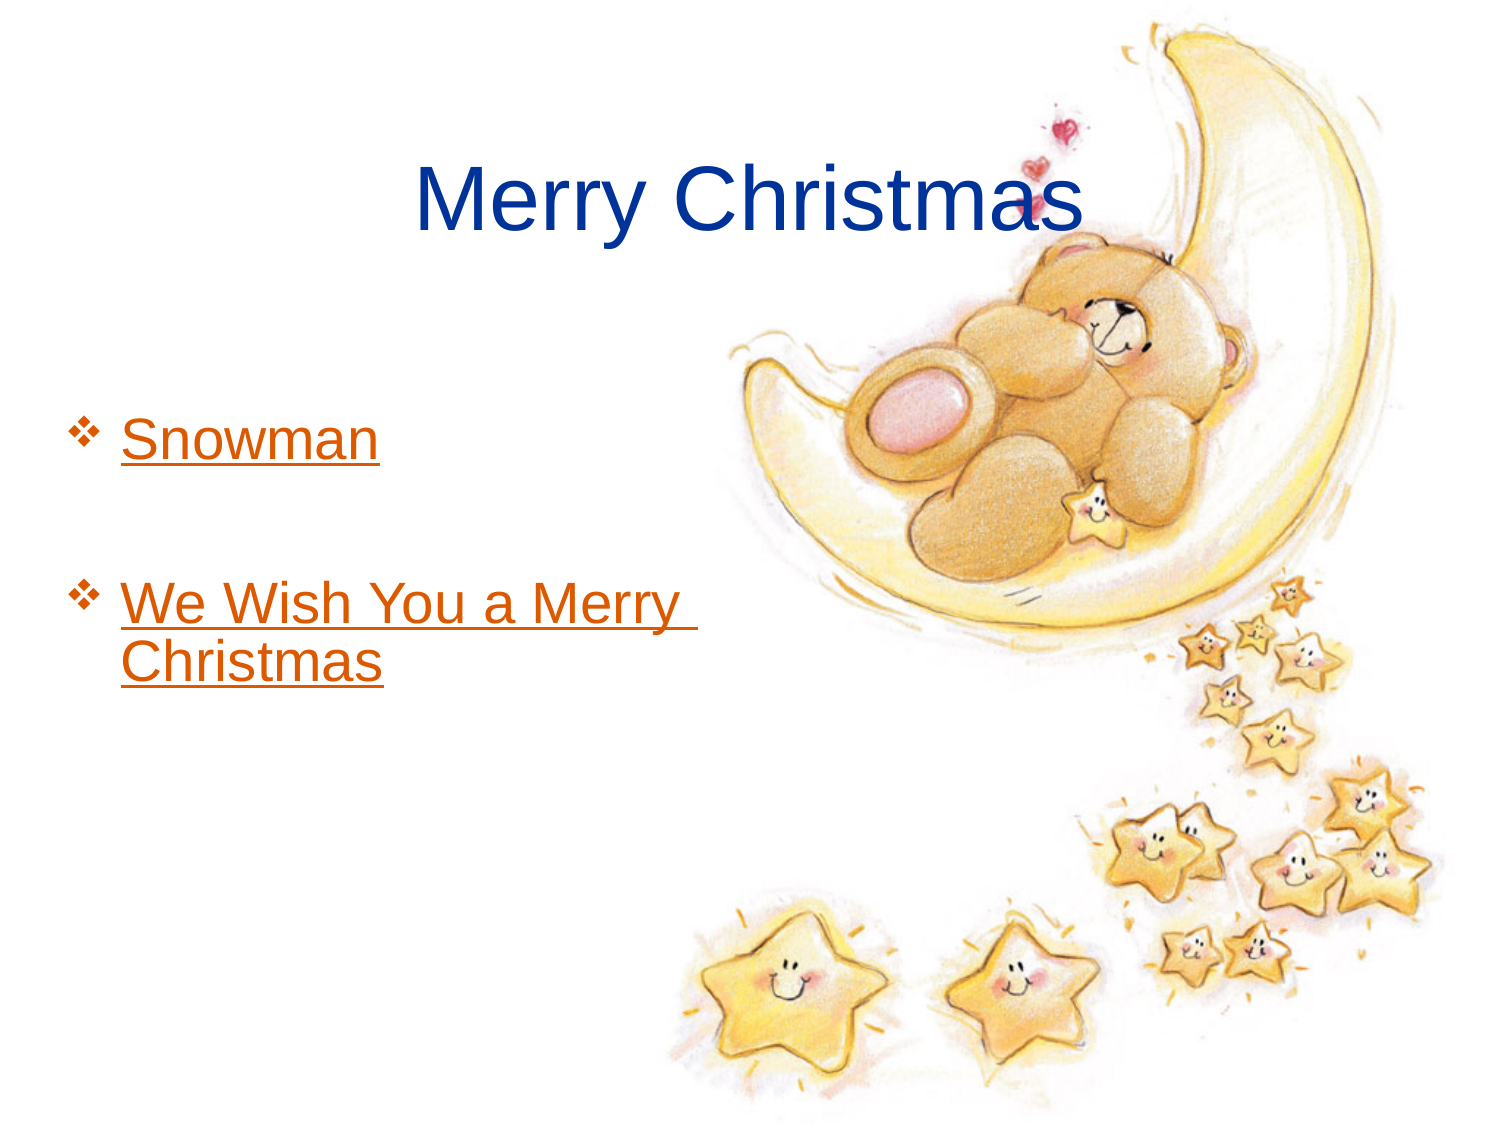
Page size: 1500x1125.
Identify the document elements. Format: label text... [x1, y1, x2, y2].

picture [0, 0, 1500, 1125]
list Snowman We Wish You a Merry Christmas [49, 312, 738, 1001]
title Merry Christmas [49, 99, 1451, 288]
